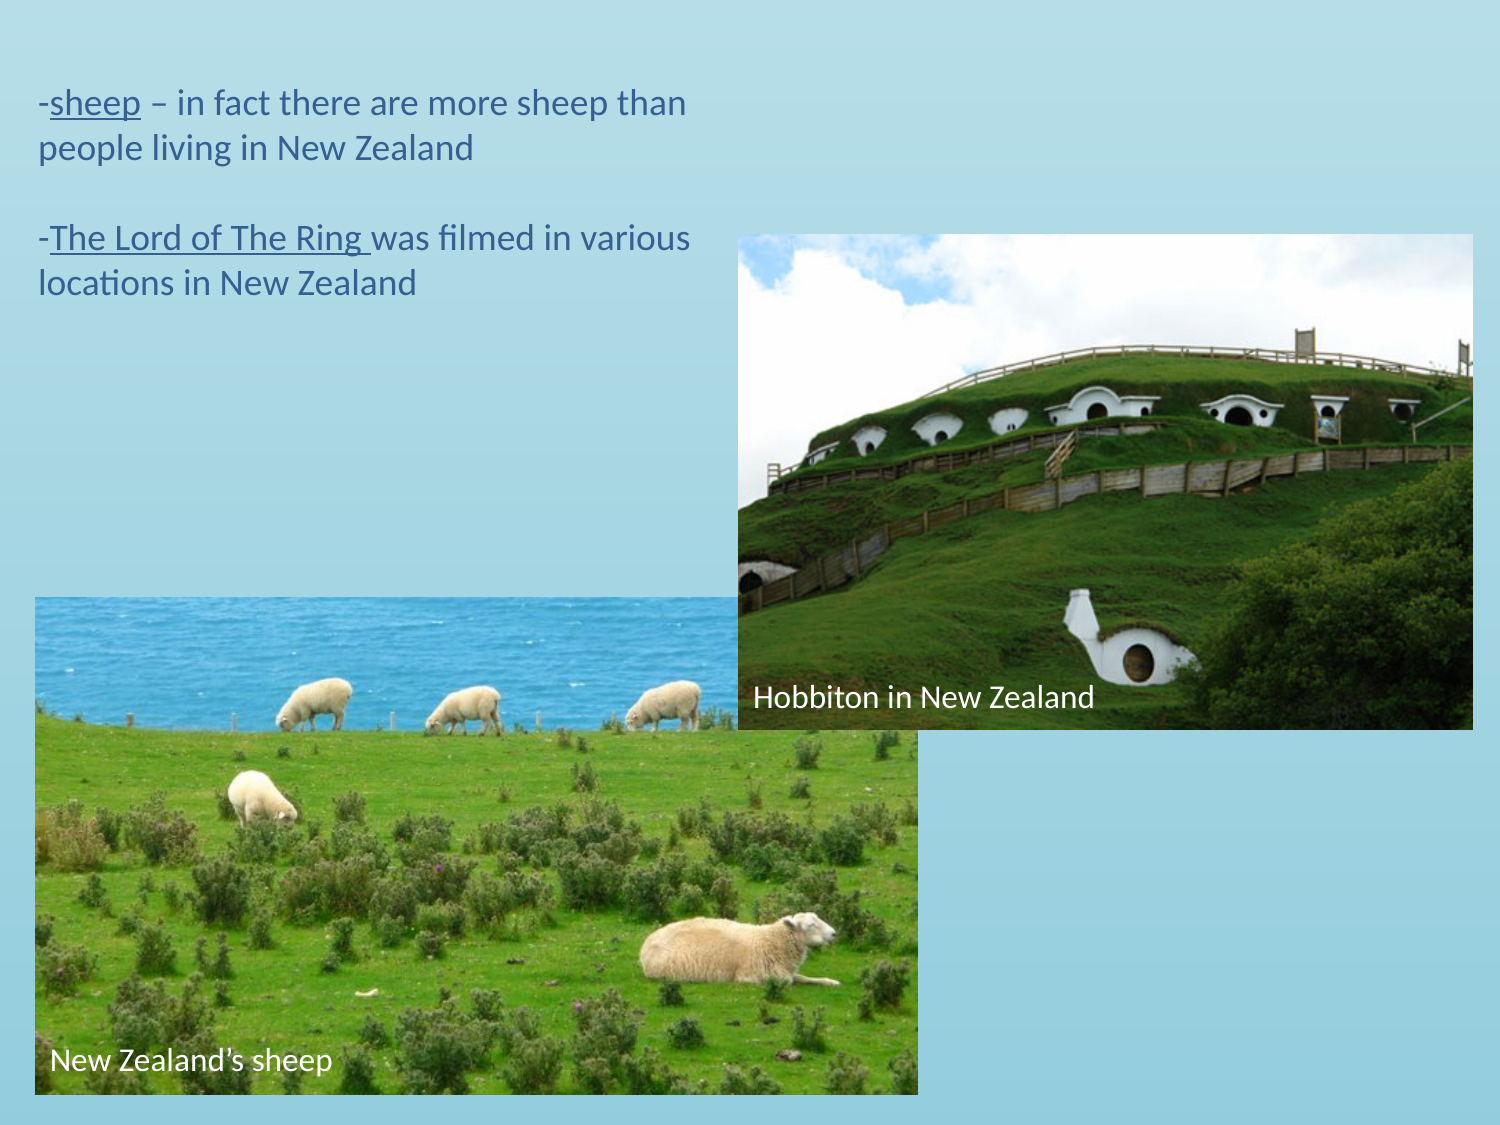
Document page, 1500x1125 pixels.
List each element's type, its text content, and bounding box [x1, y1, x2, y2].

text_box -sheep – in fact there are more sheep than people living in New Zealand -The Lord of The Ring was filmed in various locations in New Zealand [23, 70, 762, 400]
picture [34, 234, 1473, 1095]
